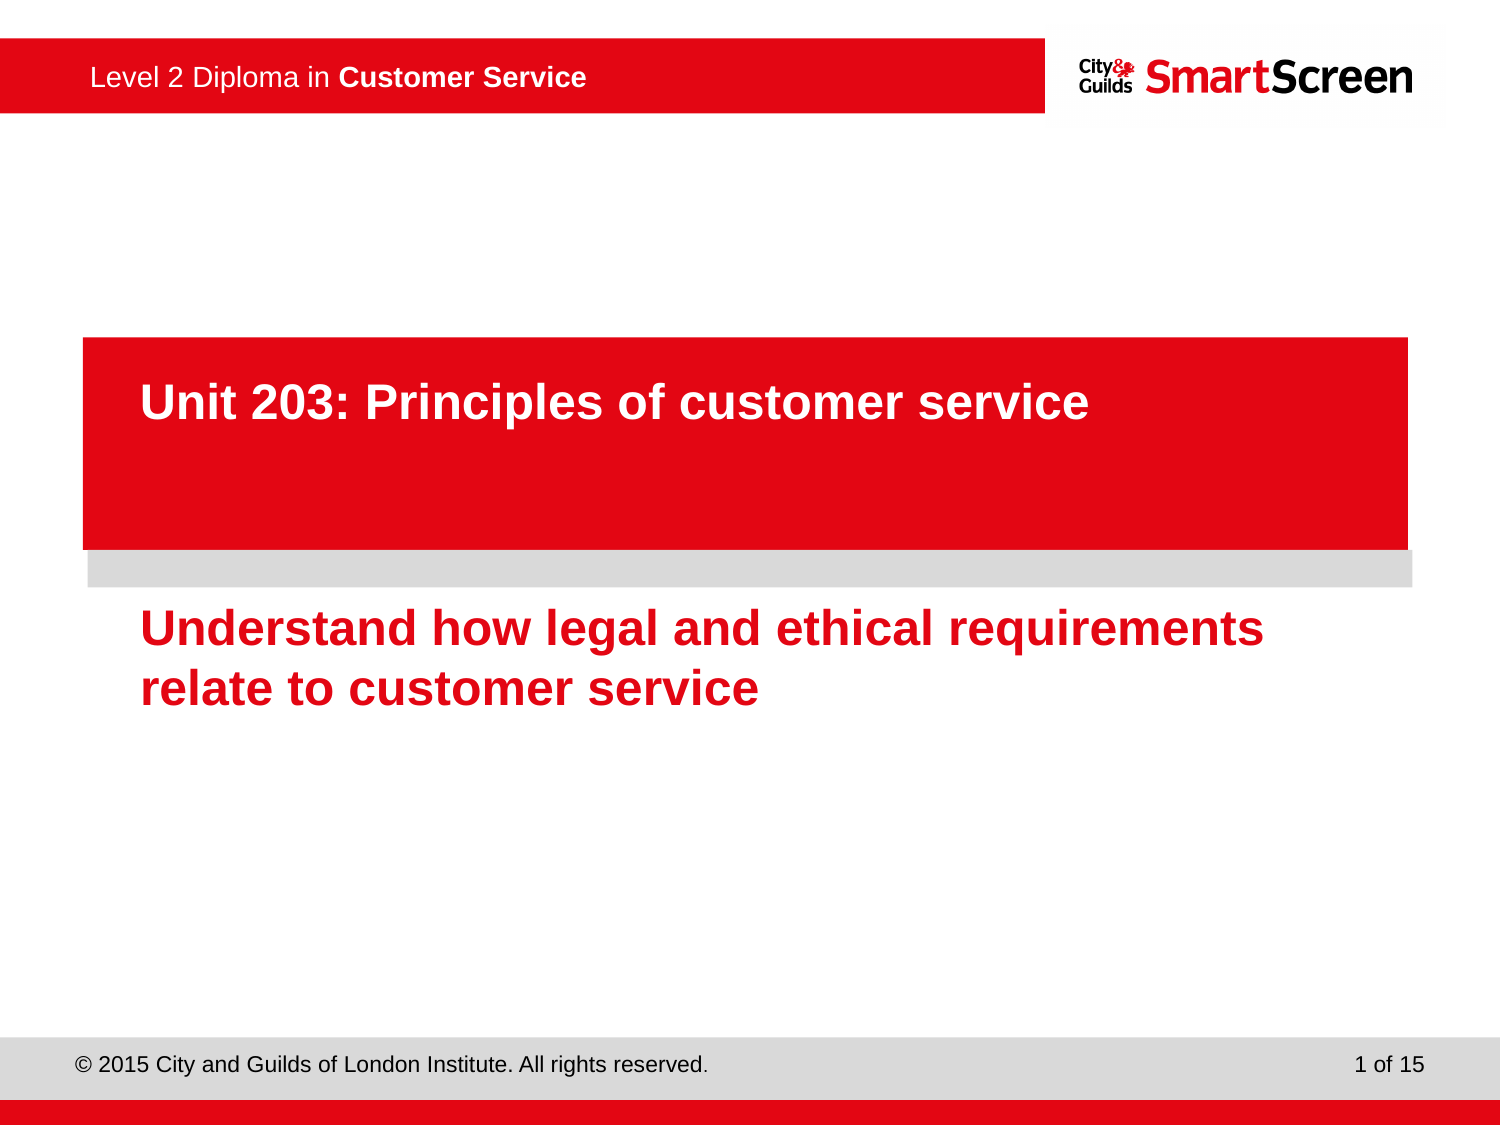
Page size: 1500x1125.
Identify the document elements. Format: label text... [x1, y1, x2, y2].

title Understand how legal and ethical requirements relate to customer service [124, 587, 1413, 1001]
text_box [82, 337, 1408, 550]
text_box [87, 549, 1413, 588]
picture [1045, 24, 1446, 128]
text_box Unit 203: Principles of customer service [124, 362, 1388, 438]
list PowerPoint presentation [74, 224, 1426, 1006]
